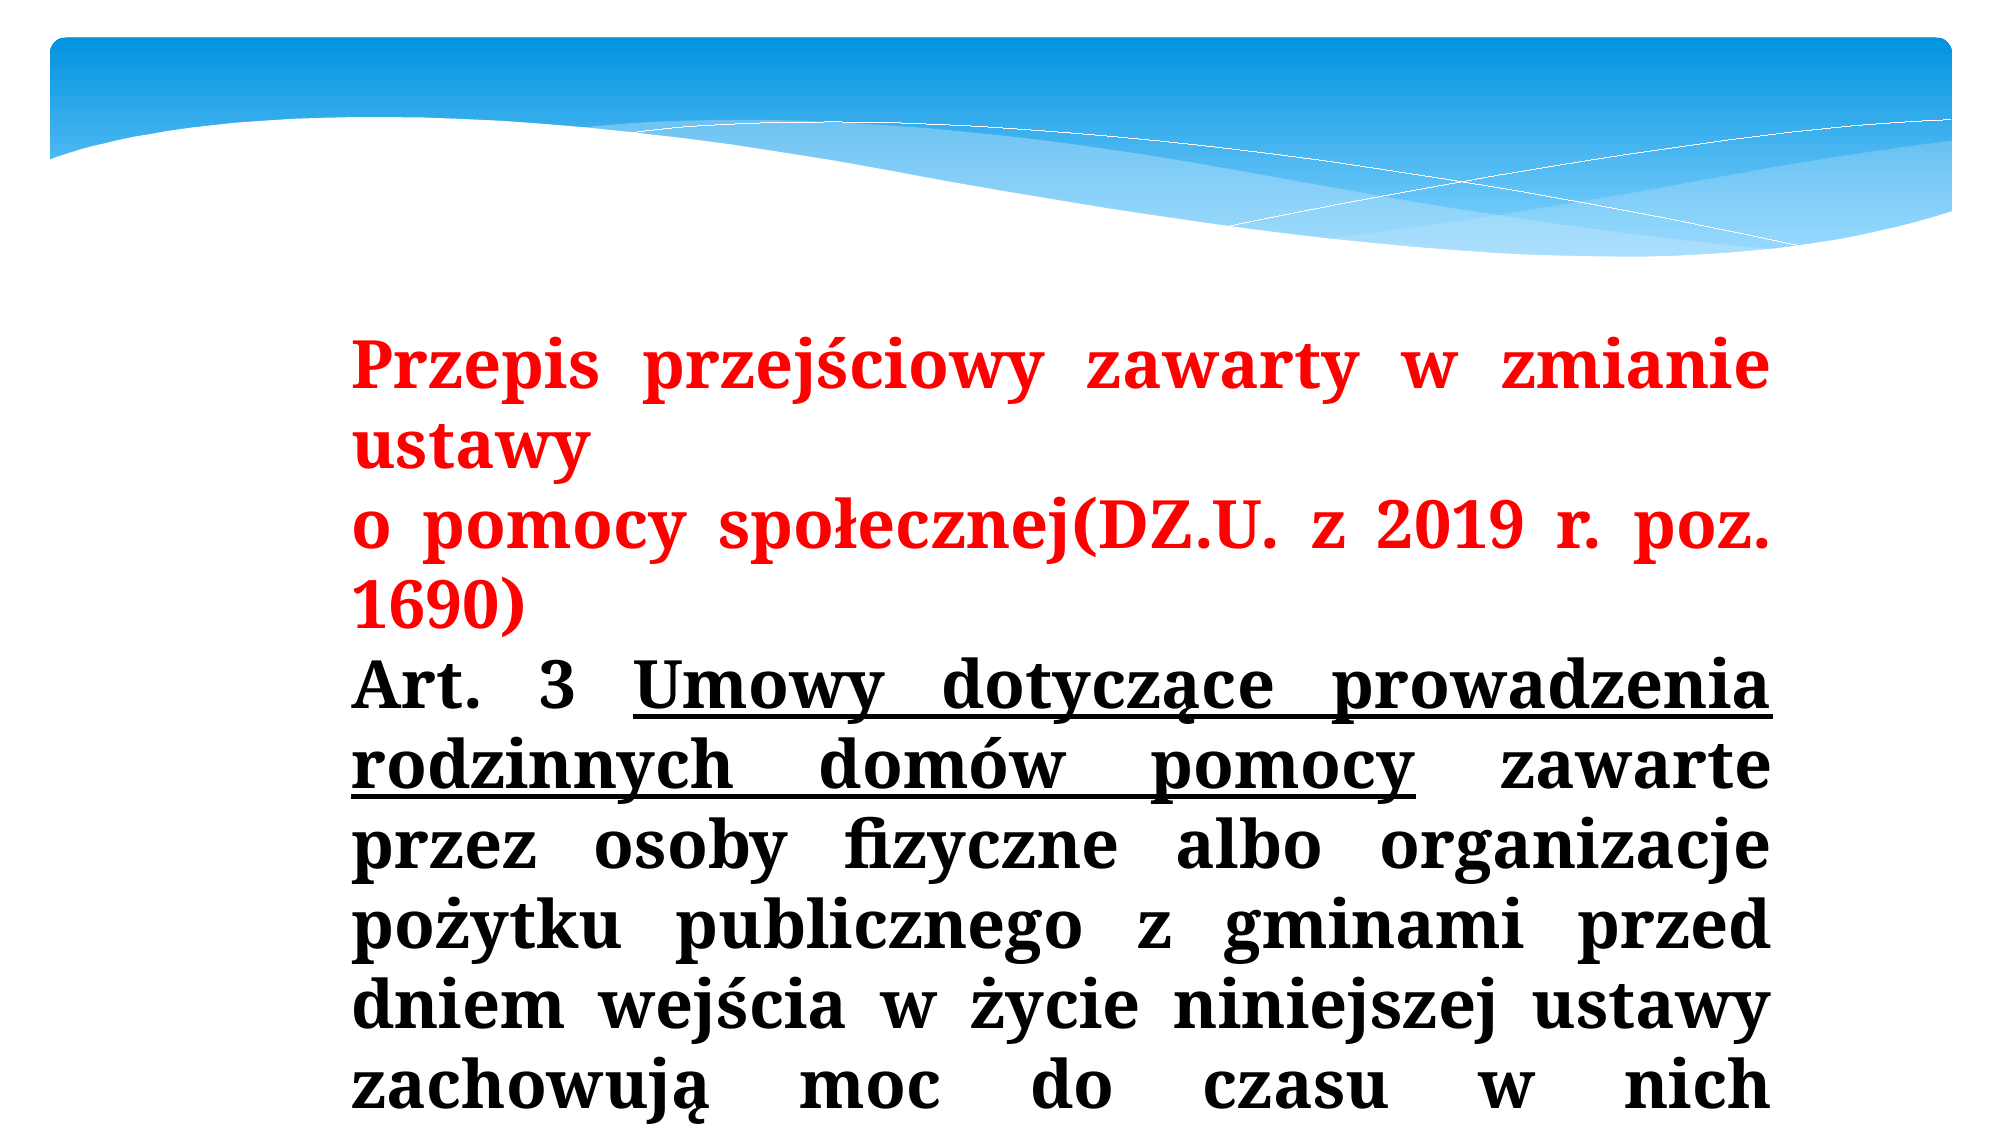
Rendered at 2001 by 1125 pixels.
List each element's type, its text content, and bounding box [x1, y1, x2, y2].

text_box Przepis przejściowy zawarty w zmianie ustawy o pomocy społecznej(DZ.U. z 2019 r. poz. 1690) Art. 3 Umowy dotyczące prowadzenia rodzinnych domów pomocy zawarte przez osoby fizyczne albo organizacje pożytku publicznego z gminami przed dniem wejścia w życie niniejszej ustawy zachowują moc do czasu w nich określonego, jednak nie dłużej niż przez okres 2 lat od dnia wejścia w życie niniejszej ustawy. [336, 314, 1788, 1125]
